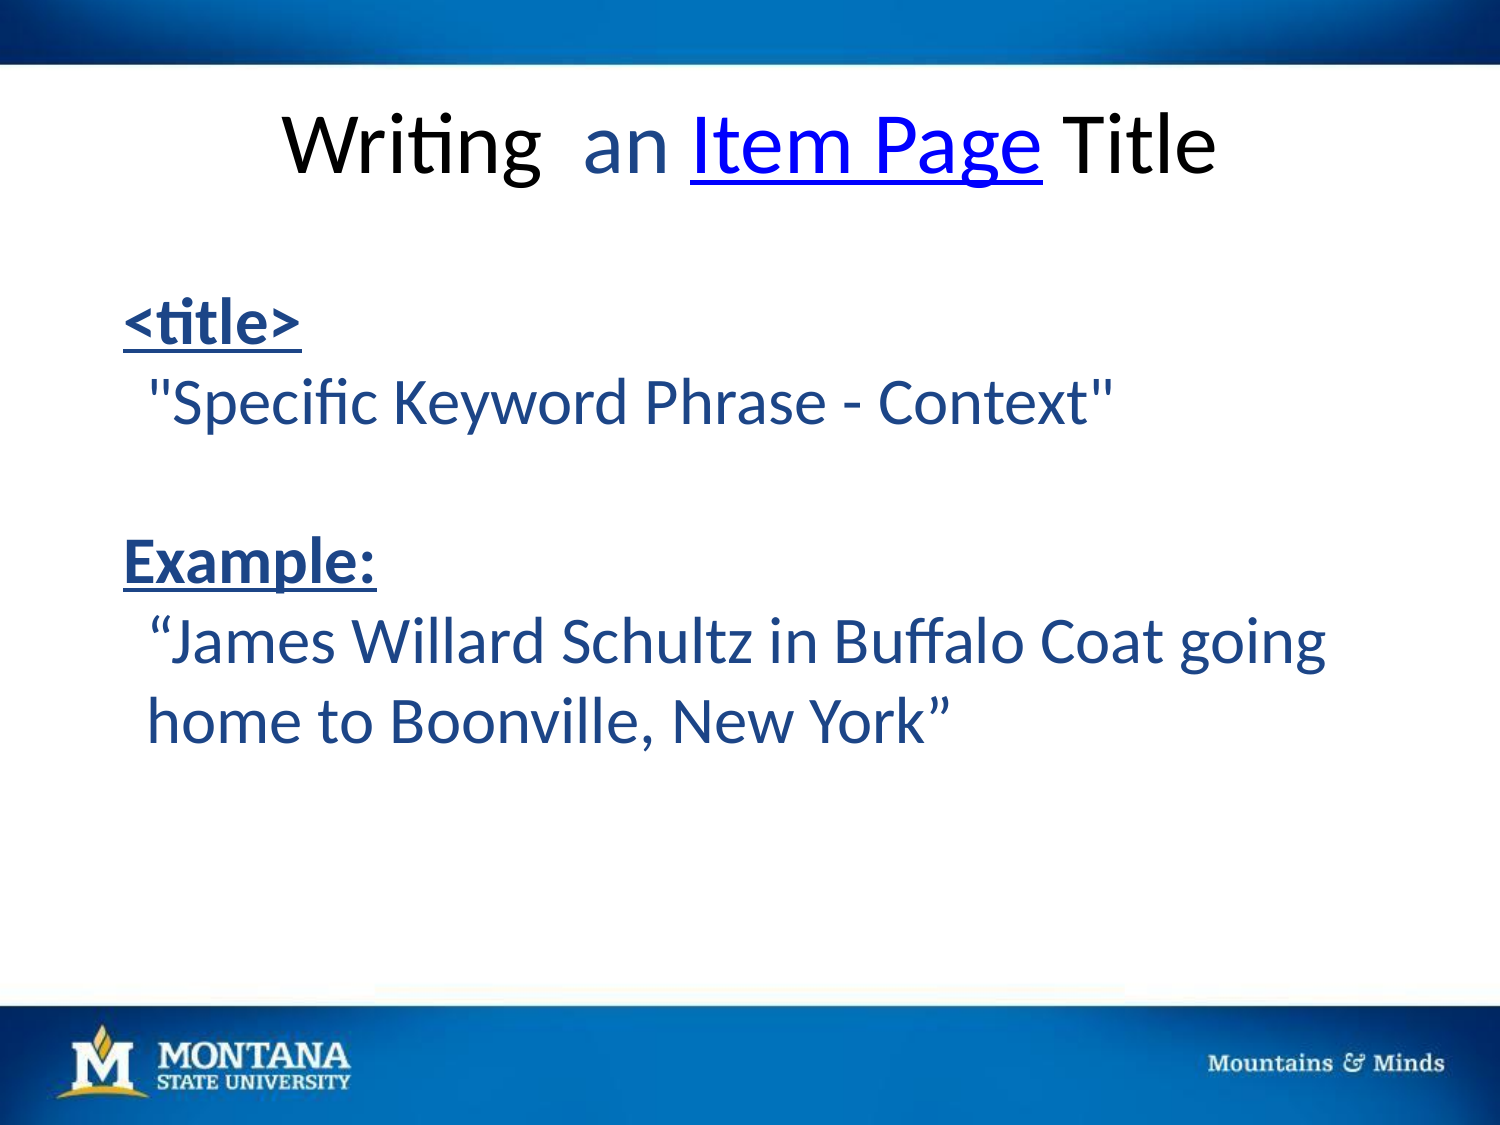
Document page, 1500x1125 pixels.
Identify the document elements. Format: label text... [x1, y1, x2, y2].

picture [0, 0, 1500, 1125]
title Writing an Item Page Title [75, 45, 1425, 233]
list <title> "Specific Keyword Phrase - Context" Example: “James Willard Schultz in Buffalo Coat going home to Boonville, New York” [75, 262, 1425, 1005]
